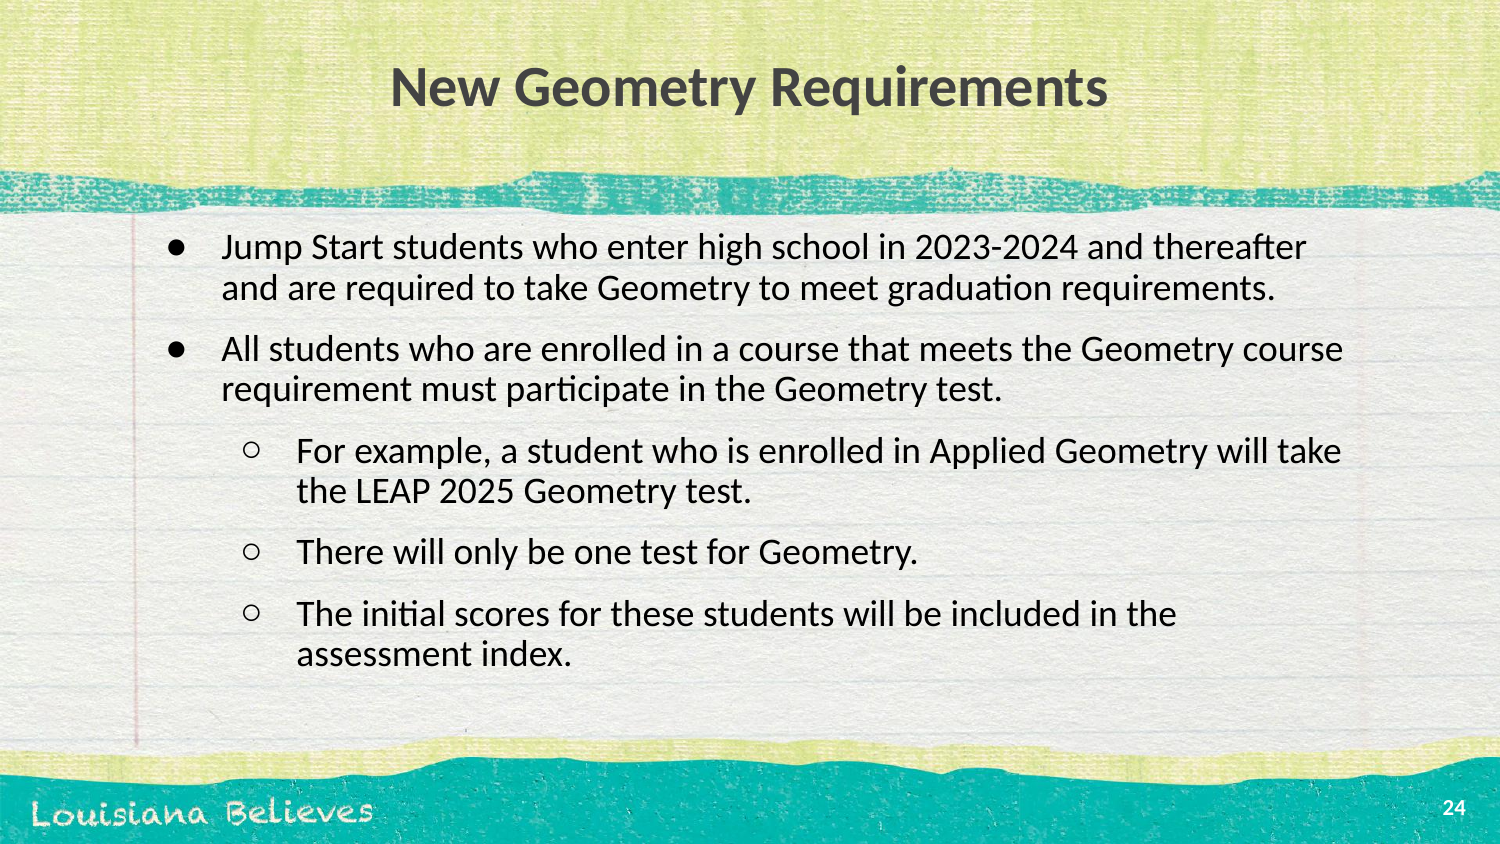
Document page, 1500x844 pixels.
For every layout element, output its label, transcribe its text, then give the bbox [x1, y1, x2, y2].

title New Geometry Requirements [0, 0, 1500, 175]
list Jump Start students who enter high school in 2023-2024 and thereafter and are required to take Geometry to meet graduation requirements. All students who are enrolled in a course that meets the Geometry course requirement must participate in the Geometry test. For example, a student who is enrolled in Applied Geometry will take the LEAP 2025 Geometry test. There will only be one test for Geometry. The initial scores for these students will be included in the assessment index. [131, 212, 1364, 760]
picture [0, 175, 1500, 844]
